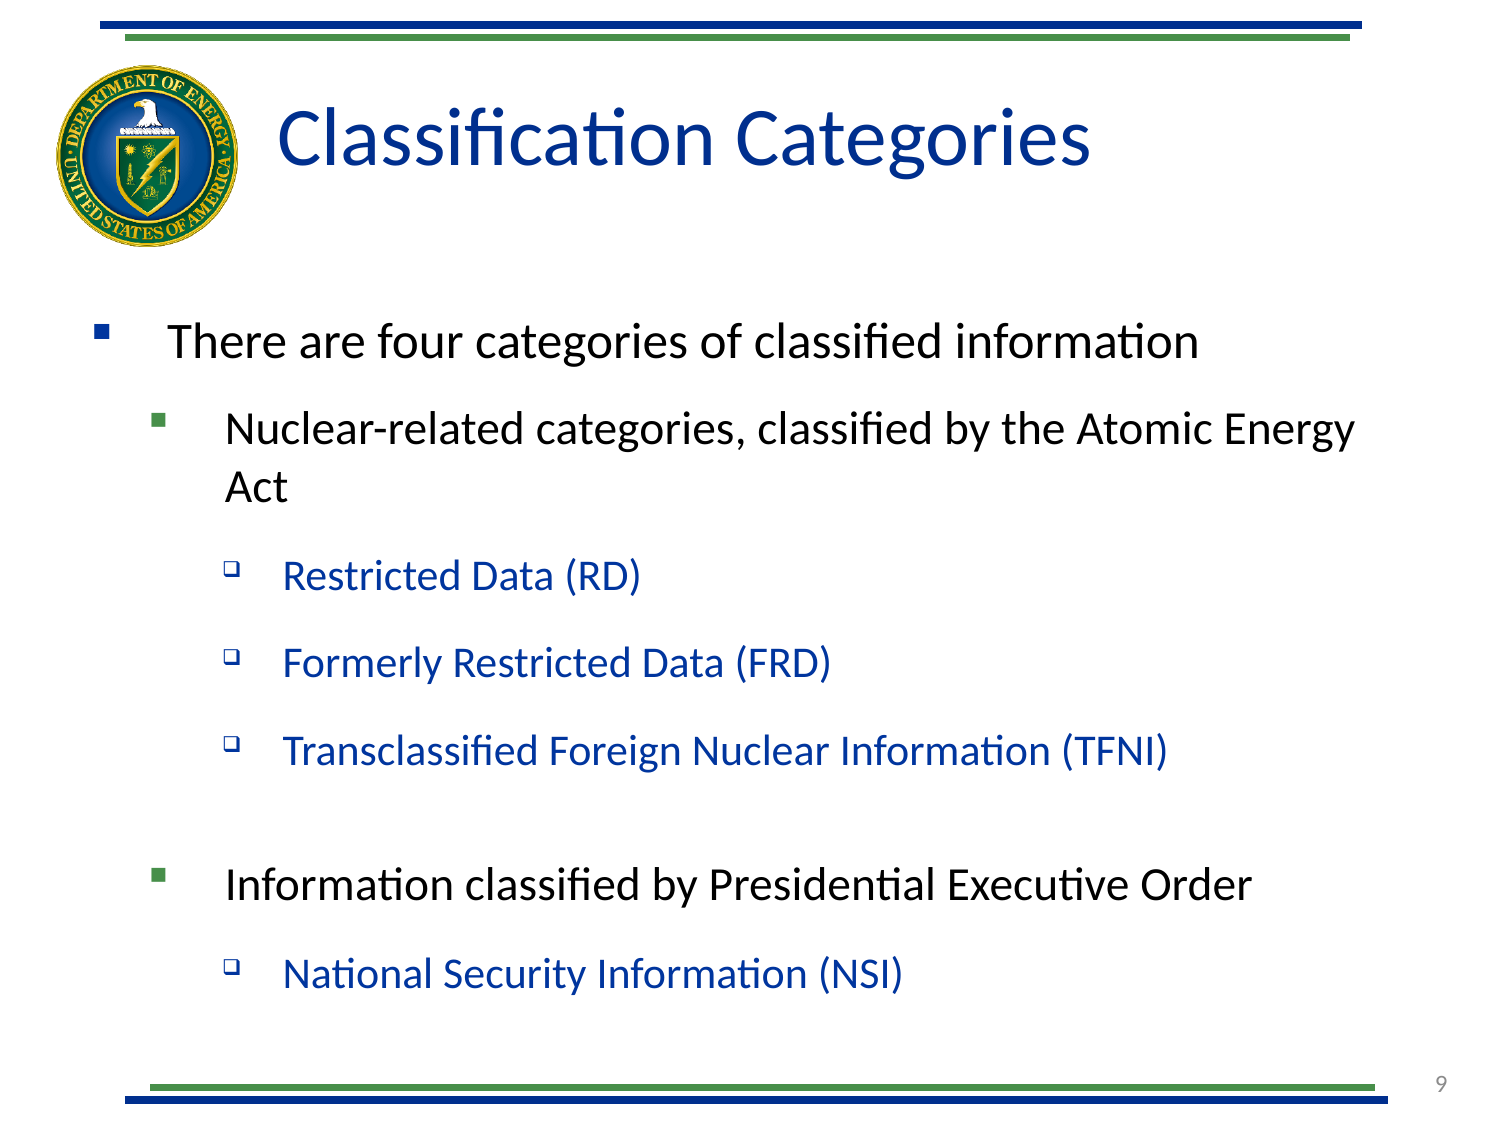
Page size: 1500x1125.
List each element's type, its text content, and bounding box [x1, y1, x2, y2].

picture [56, 65, 238, 247]
list There are four categories of classified information Nuclear-related categories, classified by the Atomic Energy Act Restricted Data (RD) Formerly Restricted Data (FRD) Transclassified Foreign Nuclear Information (TFNI) Information classified by Presidential Executive Order National Security Information (NSI) [75, 299, 1438, 1005]
slide_number 9 [1112, 1052, 1463, 1113]
title Classification Categories [262, 75, 1425, 263]
